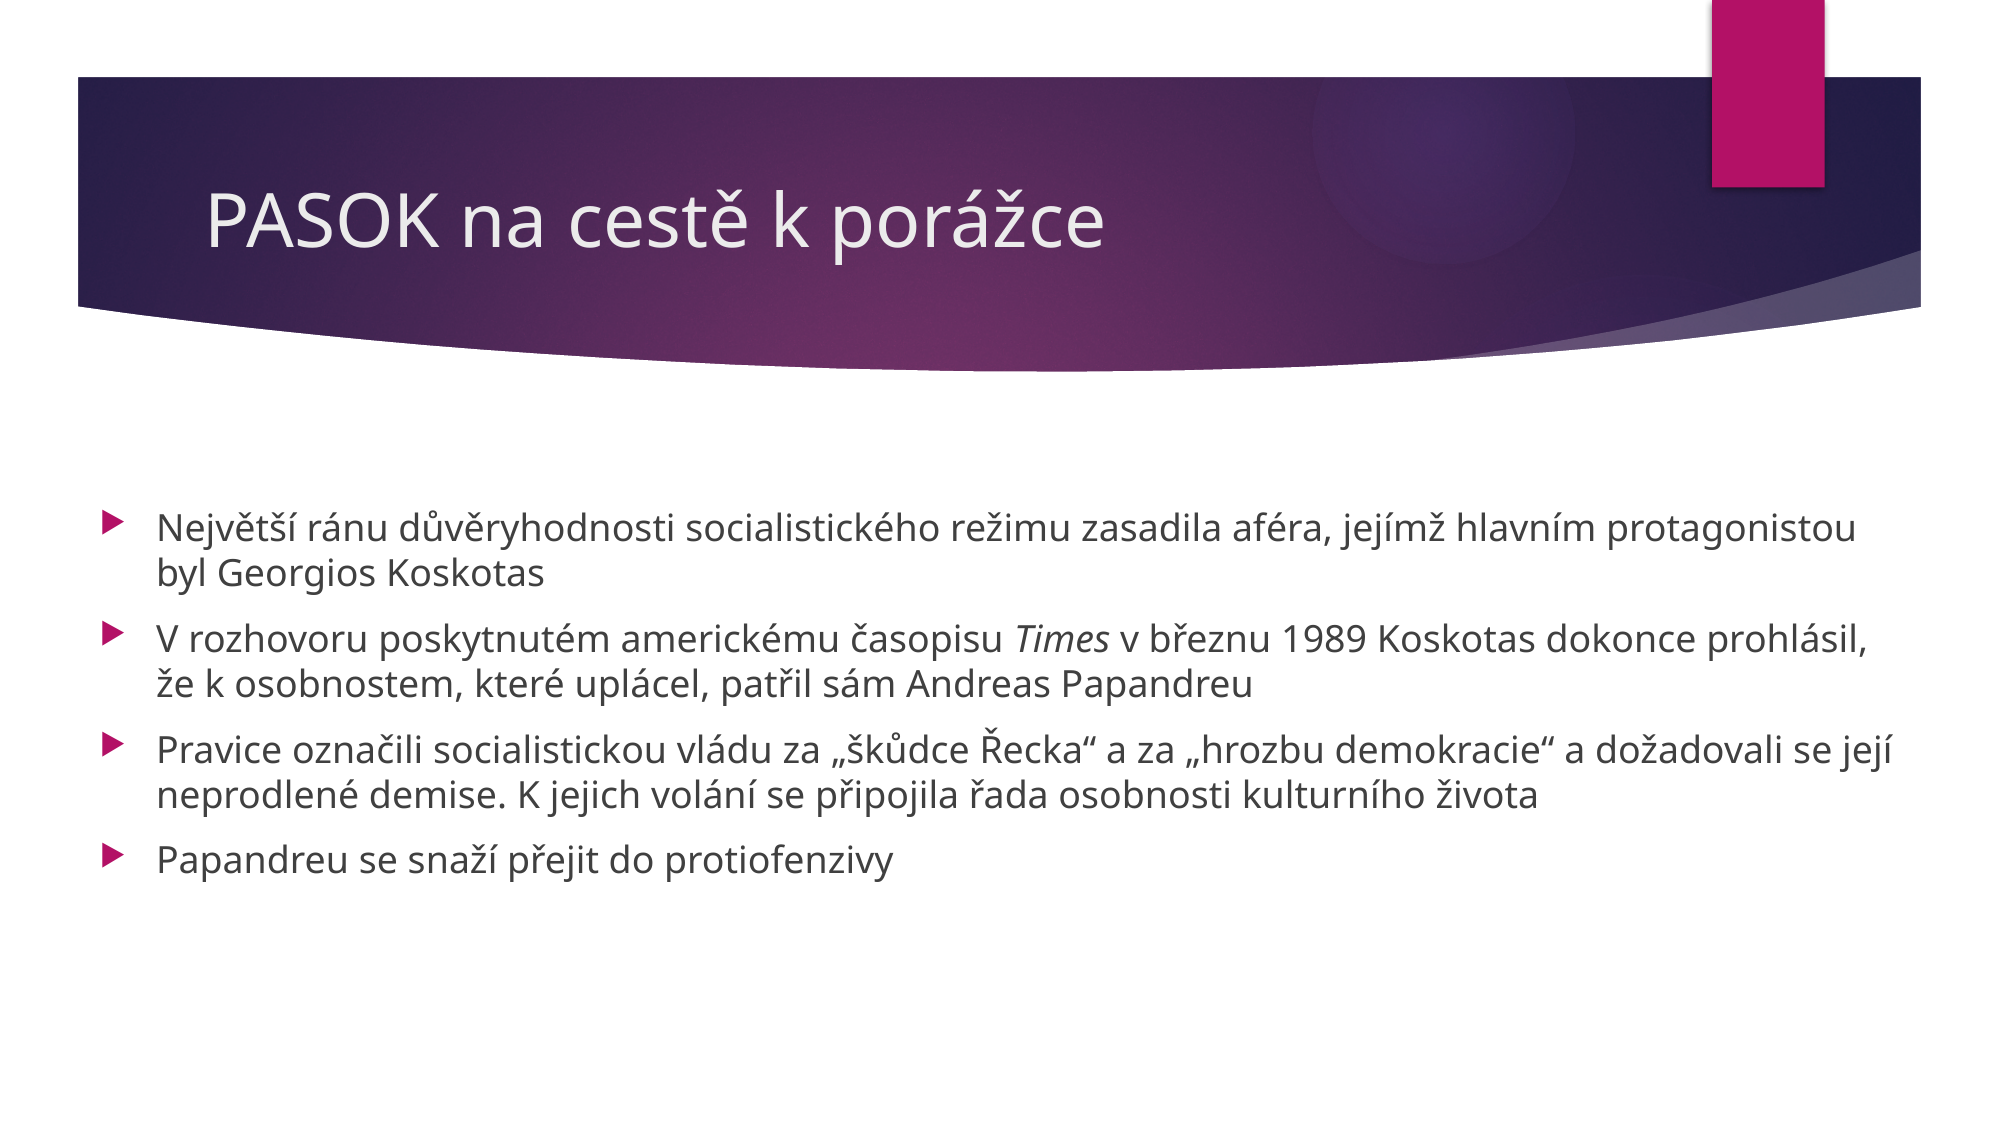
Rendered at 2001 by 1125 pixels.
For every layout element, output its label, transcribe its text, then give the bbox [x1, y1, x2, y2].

title PASOK na cestě k porážce [189, 159, 1627, 276]
list Největší ránu důvěryhodnosti socialistického režimu zasadila aféra, jejímž hlavním protagonistou byl Georgios Koskotas V rozhovoru poskytnutém americkému časopisu Times v březnu 1989 Koskotas dokonce prohlásil, že k osobnostem, které uplácel, patřil sám Andreas Papandreu Pravice označili socialistickou vládu za „škůdce Řecka“ a za „hrozbu demokracie“ a dožadovali se její neprodlené demise. K jejich volání se připojila řada osobnosti kulturního života Papandreu se snaží přejit do protiofenzivy [84, 430, 1919, 1096]
